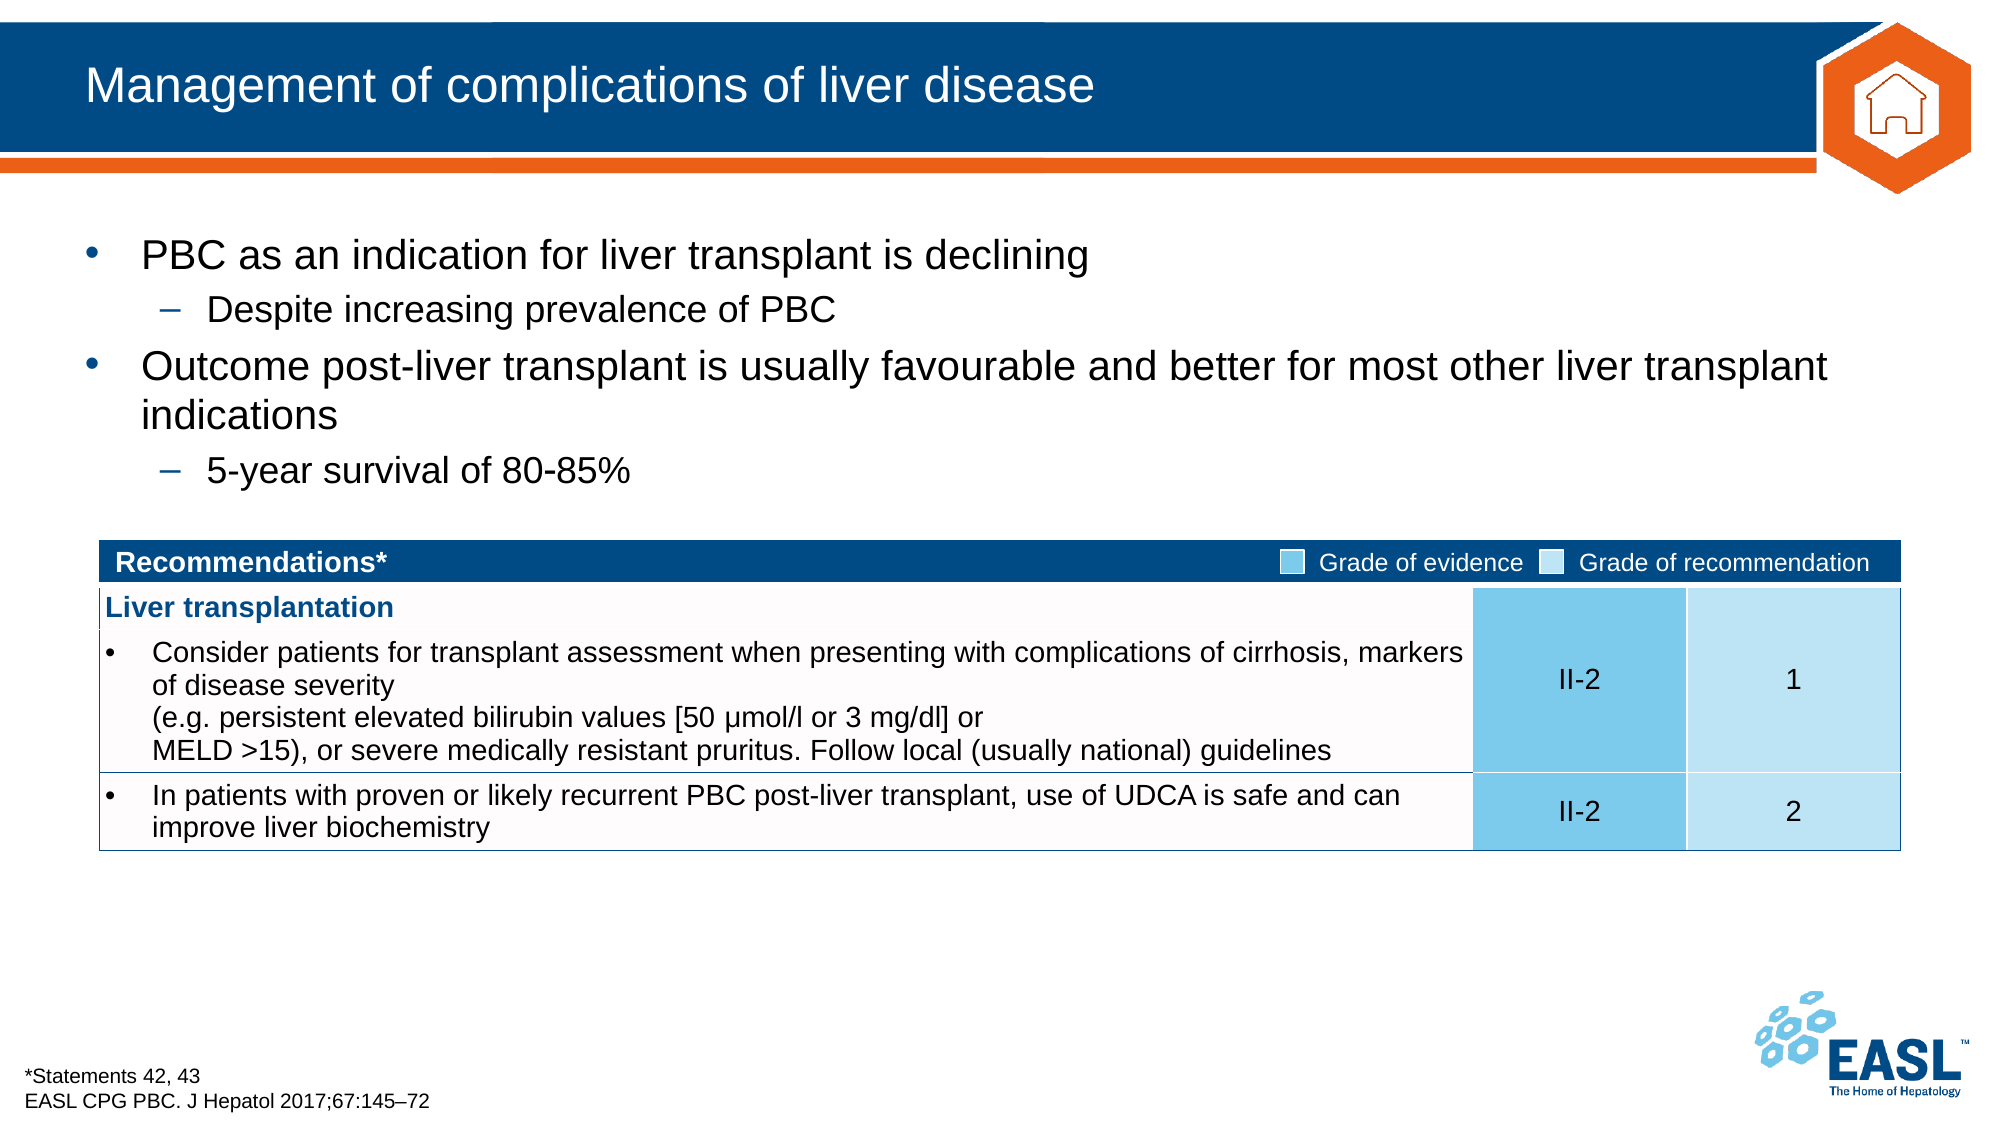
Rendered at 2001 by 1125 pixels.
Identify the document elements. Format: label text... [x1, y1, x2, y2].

picture [0, 22, 1971, 194]
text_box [1280, 538, 1887, 585]
list *Statements 42, 43 EASL CPG PBC. J Hepatol 2017;67:145–72 [1, 1062, 1646, 1125]
table_header Recommendations* [1890, 541, 1900, 582]
table_cell II-2 [1473, 594, 1686, 772]
picture [1750, 987, 1972, 1100]
list PBC as an indication for liver transplant is declining Despite increasing prevalence of PBC Outcome post-liver transplant is usually favourable and better for most other liver transplant indications 5-year survival of 8085% [69, 219, 1931, 979]
table_cell Liver transplantation [100, 588, 1473, 629]
title Management of complications of liver disease [69, 23, 1741, 150]
table_cell Consider patients for transplant assessment when presenting with complications of cirrhosis, markers of disease severity (e.g. persistent elevated bilirubin values [50 μmol/l or 3 mg/dl] or MELD >15), or severe medically resistant pruritus. Follow local (usually national) guidelines [100, 630, 1473, 772]
table_cell II-2 [1473, 773, 1686, 850]
table_cell 2 [1688, 773, 1900, 850]
table_cell In patients with proven or likely recurrent PBC post-liver transplant, use of UDCA is safe and can improve liver biochemistry [100, 773, 1473, 850]
table_cell 1 [1688, 588, 1900, 772]
table_header Recommendations* [100, 541, 1276, 582]
